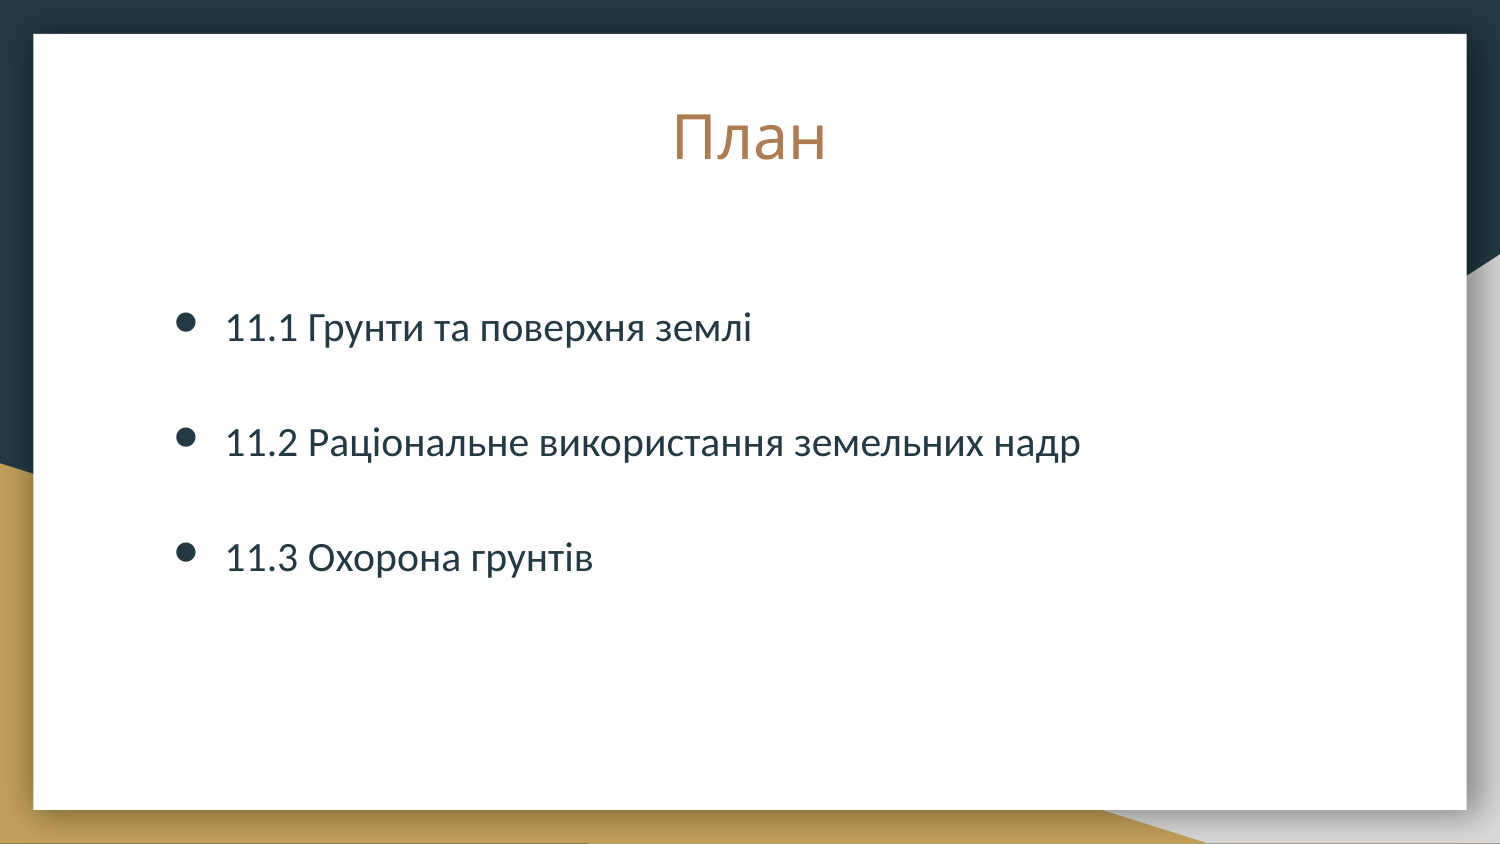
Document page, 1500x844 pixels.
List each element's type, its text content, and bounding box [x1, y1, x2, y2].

title План [134, 82, 1366, 239]
list 11.1 Грунти та поверхня землі 11.2 Раціональне використання земельних надр 11.3 Охорона грунтів [134, 276, 1366, 729]
